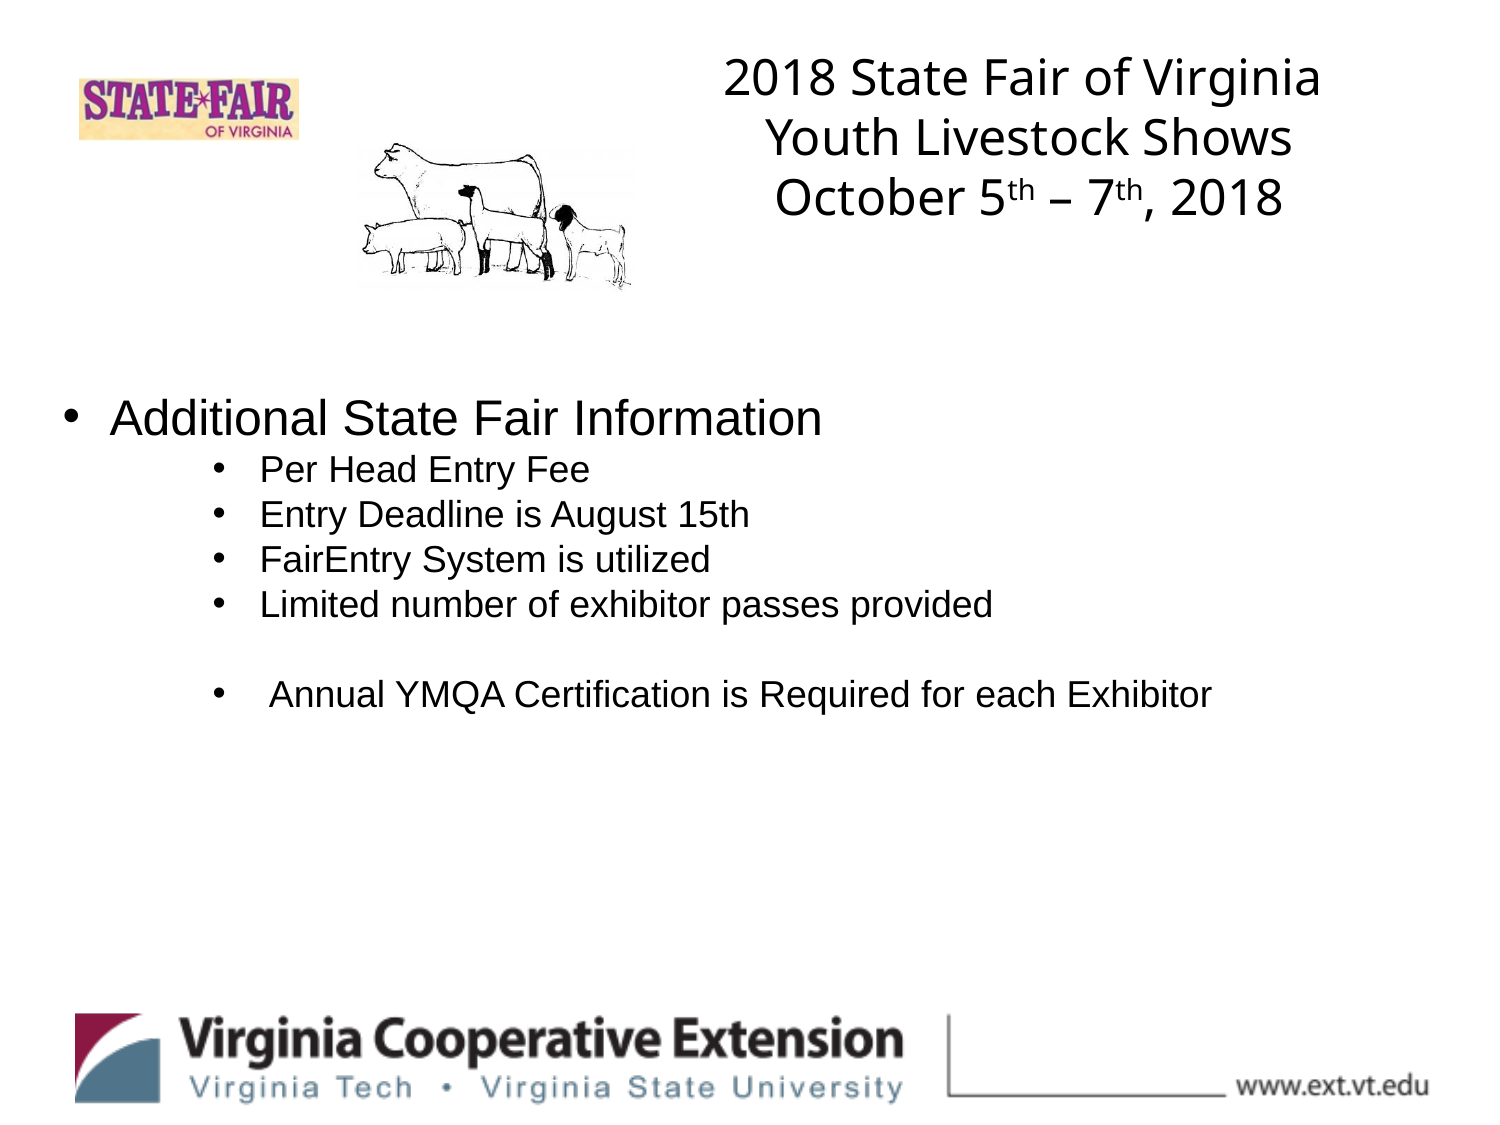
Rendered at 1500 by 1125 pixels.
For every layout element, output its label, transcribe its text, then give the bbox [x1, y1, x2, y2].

text_box Additional State Fair Information Per Head Entry Fee Entry Deadline is August 15th FairEntry System is utilized Limited number of exhibitor passes provided Annual YMQA Certification is Required for each Exhibitor [48, 377, 1466, 813]
picture [356, 135, 636, 292]
text_box 2018 State Fair of Virginia Youth Livestock Shows October 5th – 7th, 2018 [559, 37, 1500, 233]
picture [79, 0, 299, 220]
